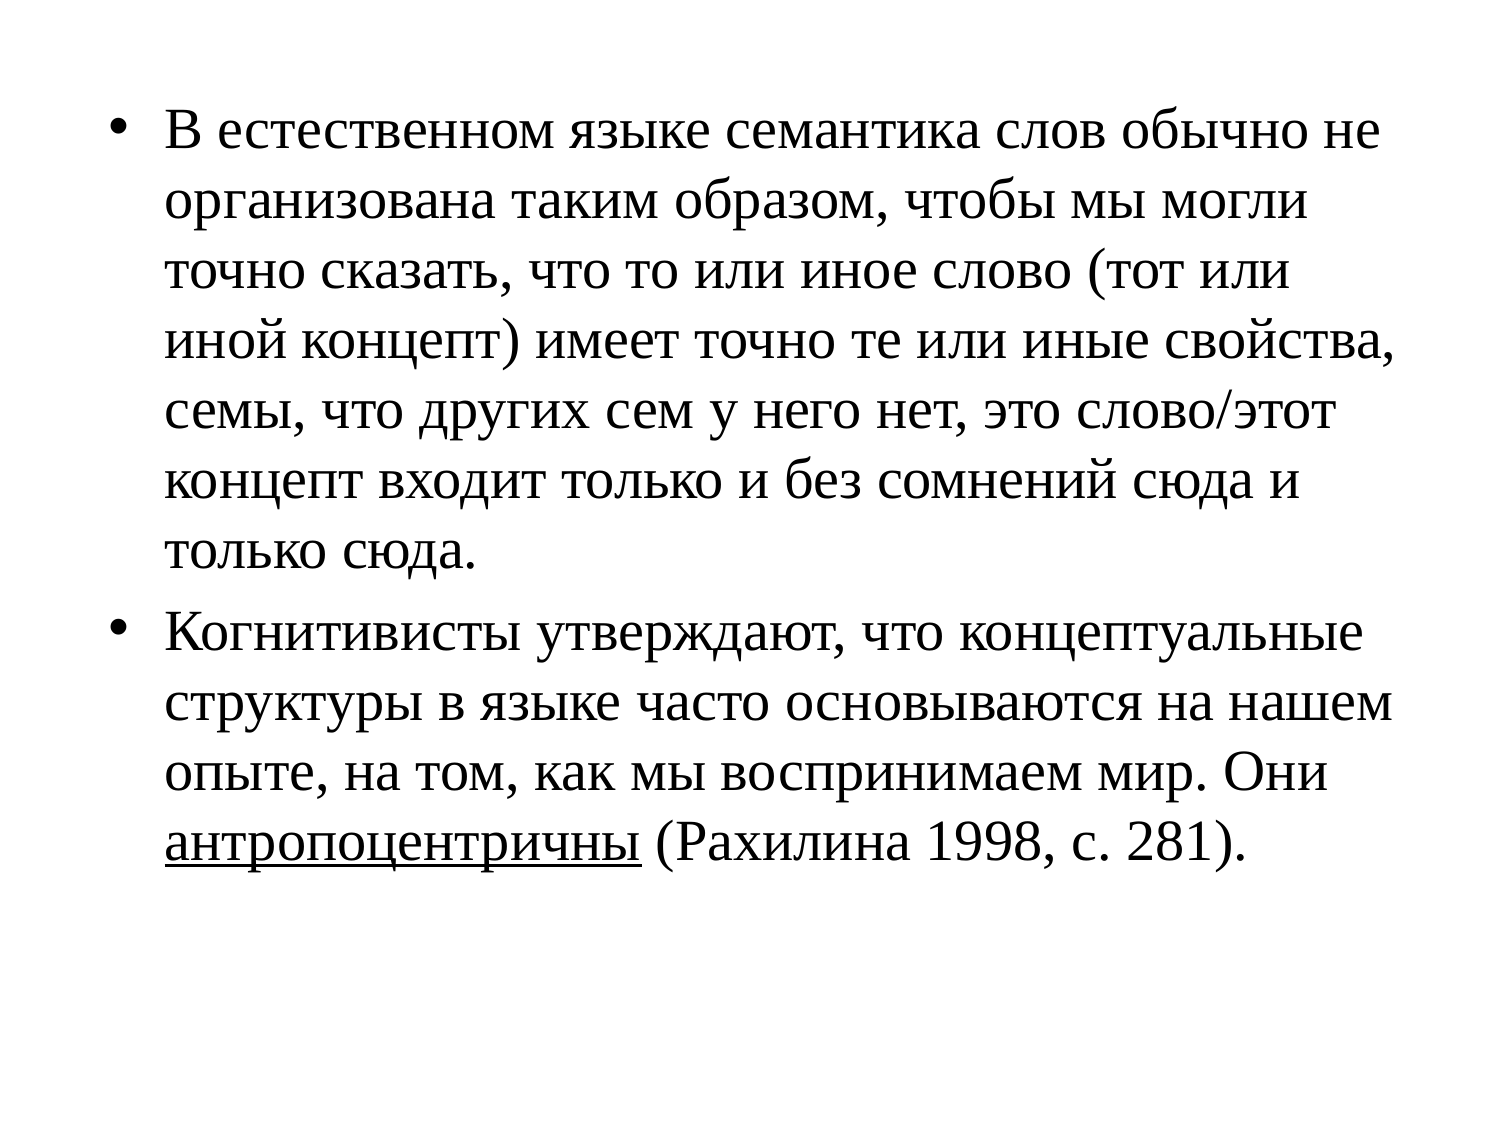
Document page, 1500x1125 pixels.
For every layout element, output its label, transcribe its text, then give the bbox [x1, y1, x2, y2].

list В естественном языке семантика слов обычно не организована таким образом, чтобы мы могли точно сказать, что то или иное слово (тот или иной концепт) имеет точно те или иные свойства, семы, что других сем у него нет, это слово/этот концепт входит только и без сомнений сюда и только сюда. Когнитивисты утверждают, что концептуальные структуры в языке часто основываются на нашем опыте, на том, как мы воспринимаем мир. Они антропоцентричны (Рахилина 1998, с. 281). [93, 82, 1444, 1076]
